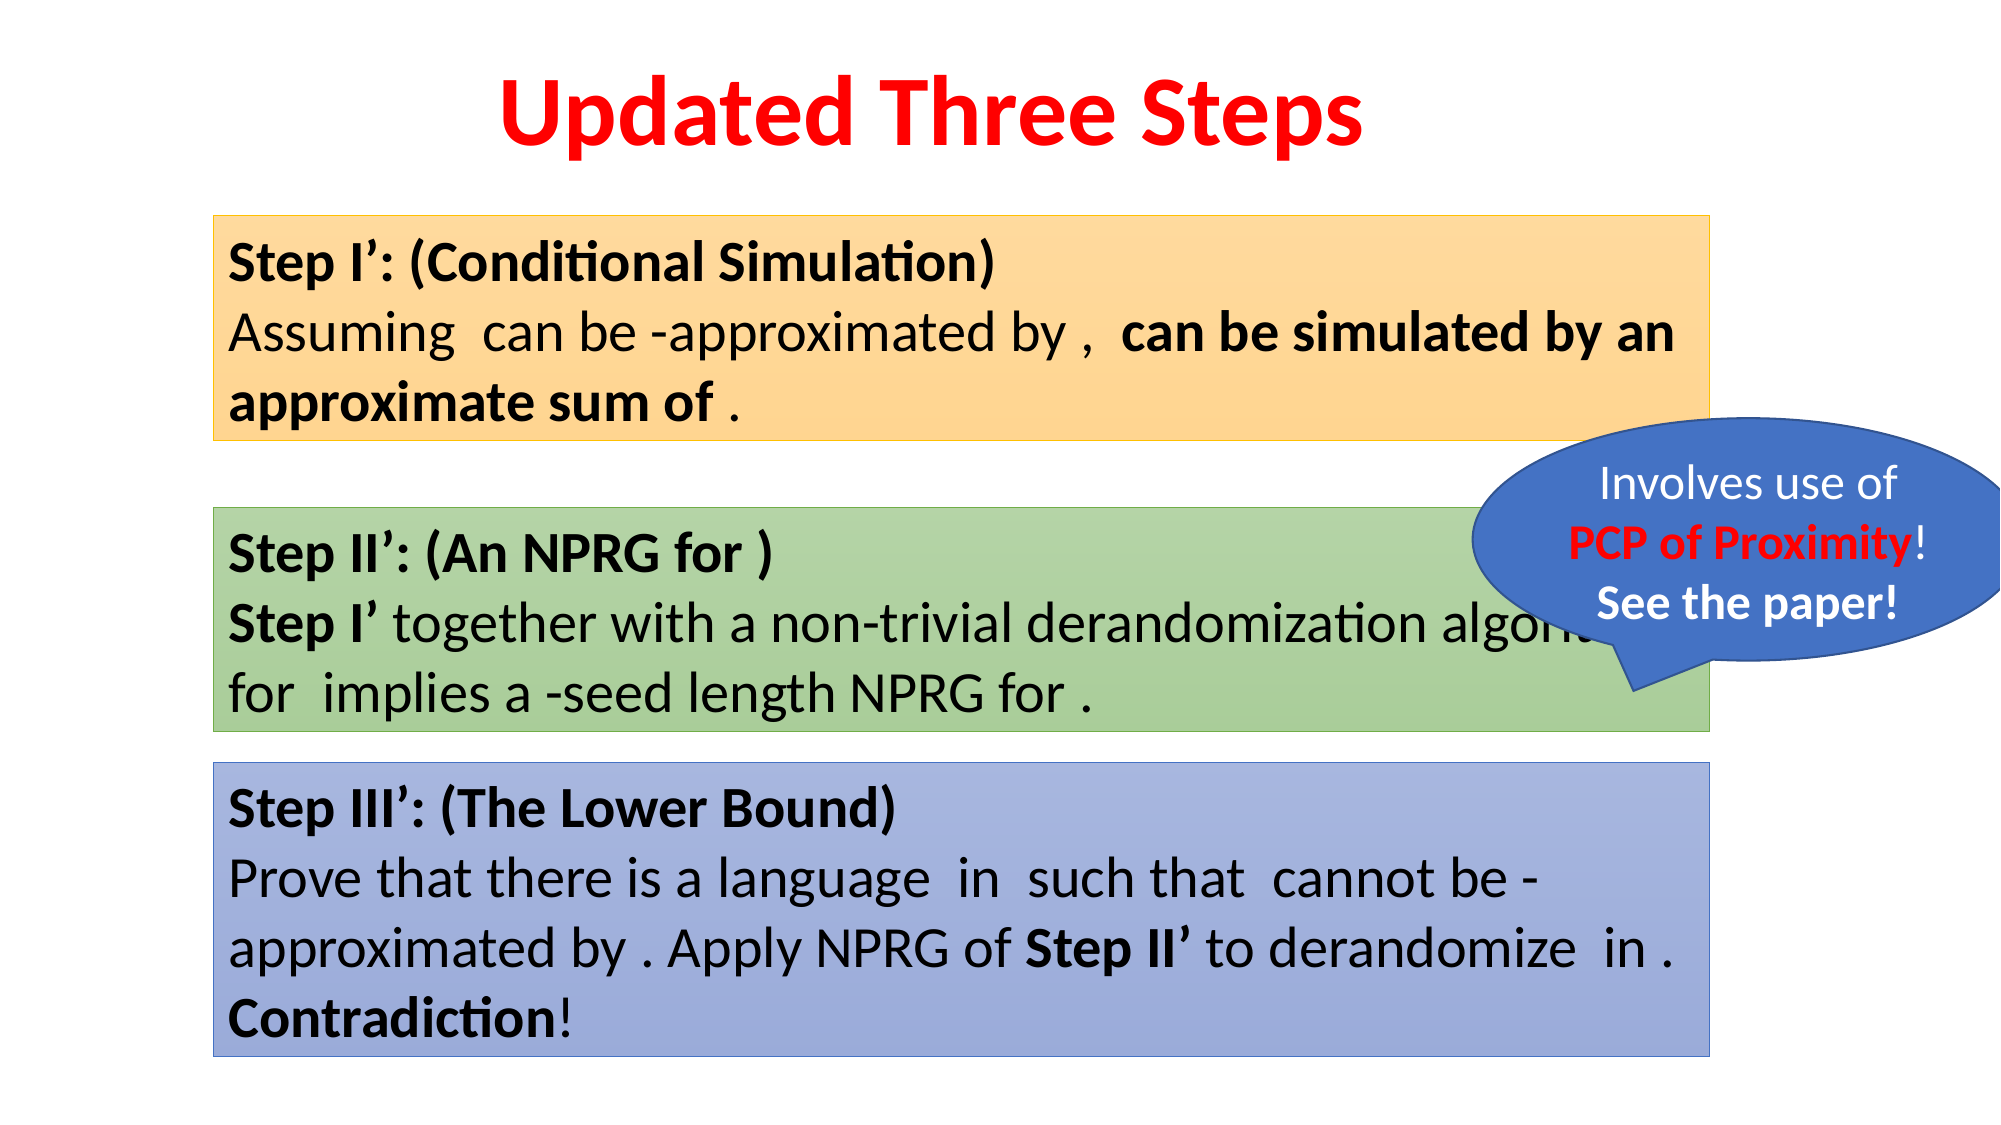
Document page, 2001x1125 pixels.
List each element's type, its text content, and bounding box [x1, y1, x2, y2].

text_box Involves use of PCP of Proximity! See the paper! [1471, 417, 2000, 693]
text_box Updated Three Steps [92, 21, 1772, 205]
